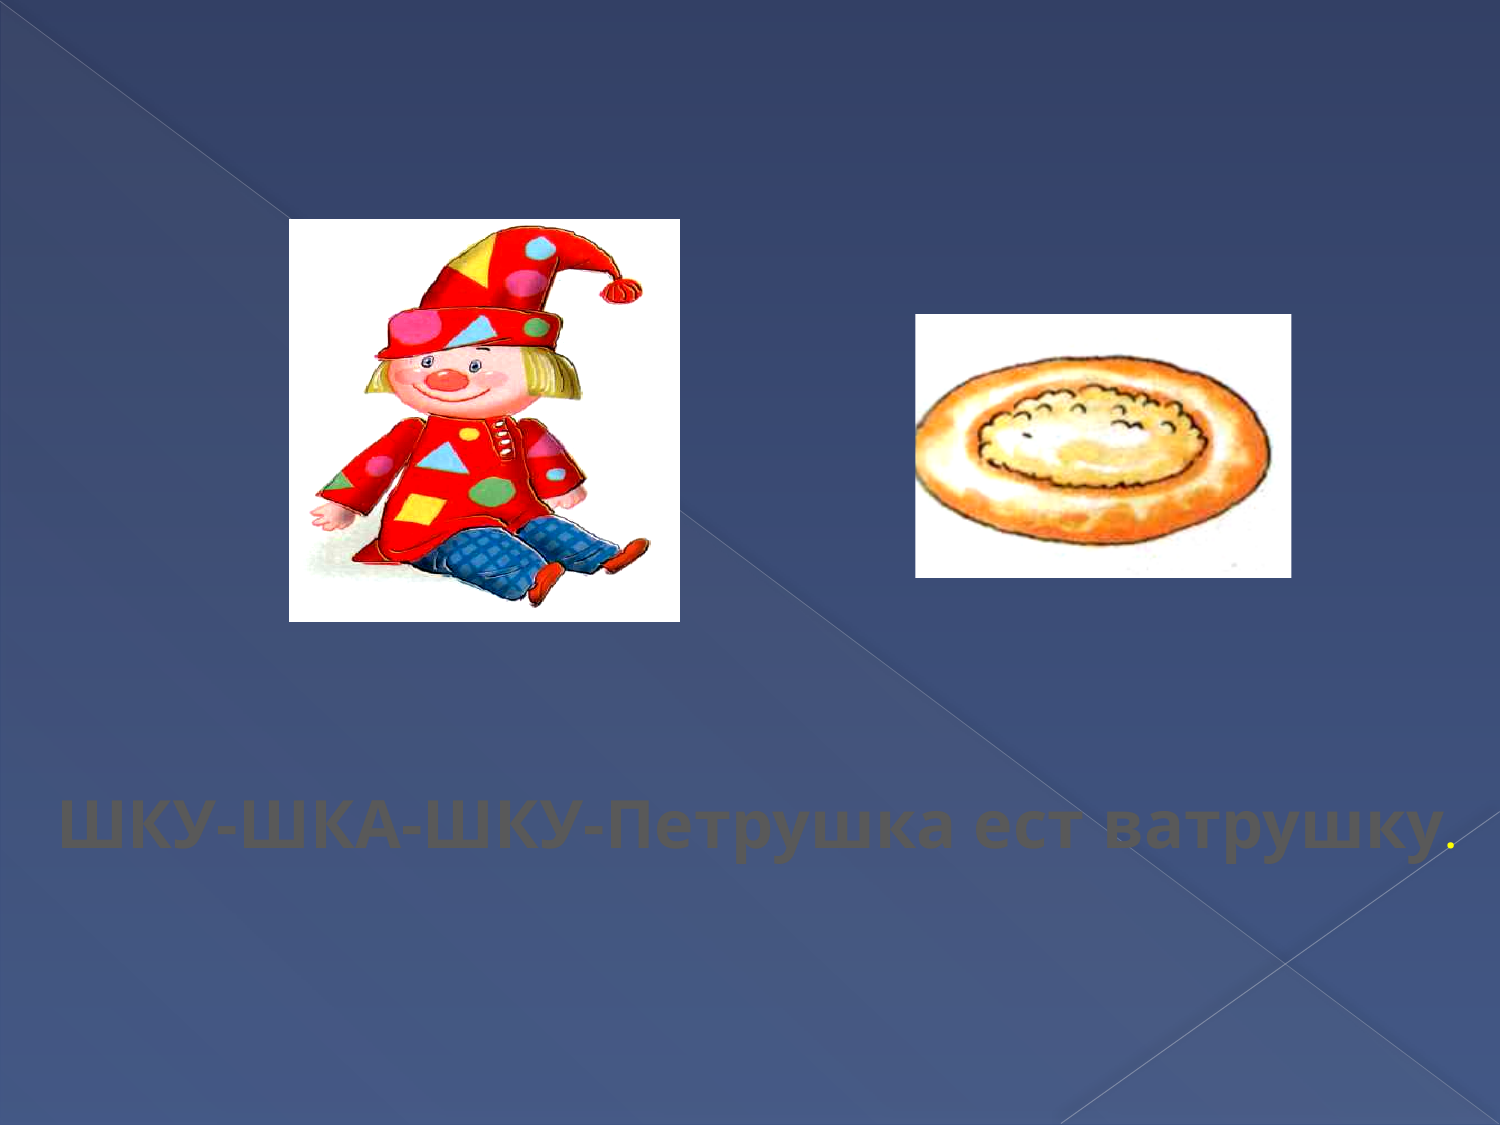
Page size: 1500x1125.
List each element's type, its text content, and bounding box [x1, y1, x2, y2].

text_box ШКУ-ШКА-ШКУ-Петрушка ест ватрушку. [41, 774, 1483, 870]
picture [289, 219, 680, 622]
picture [915, 314, 1292, 578]
